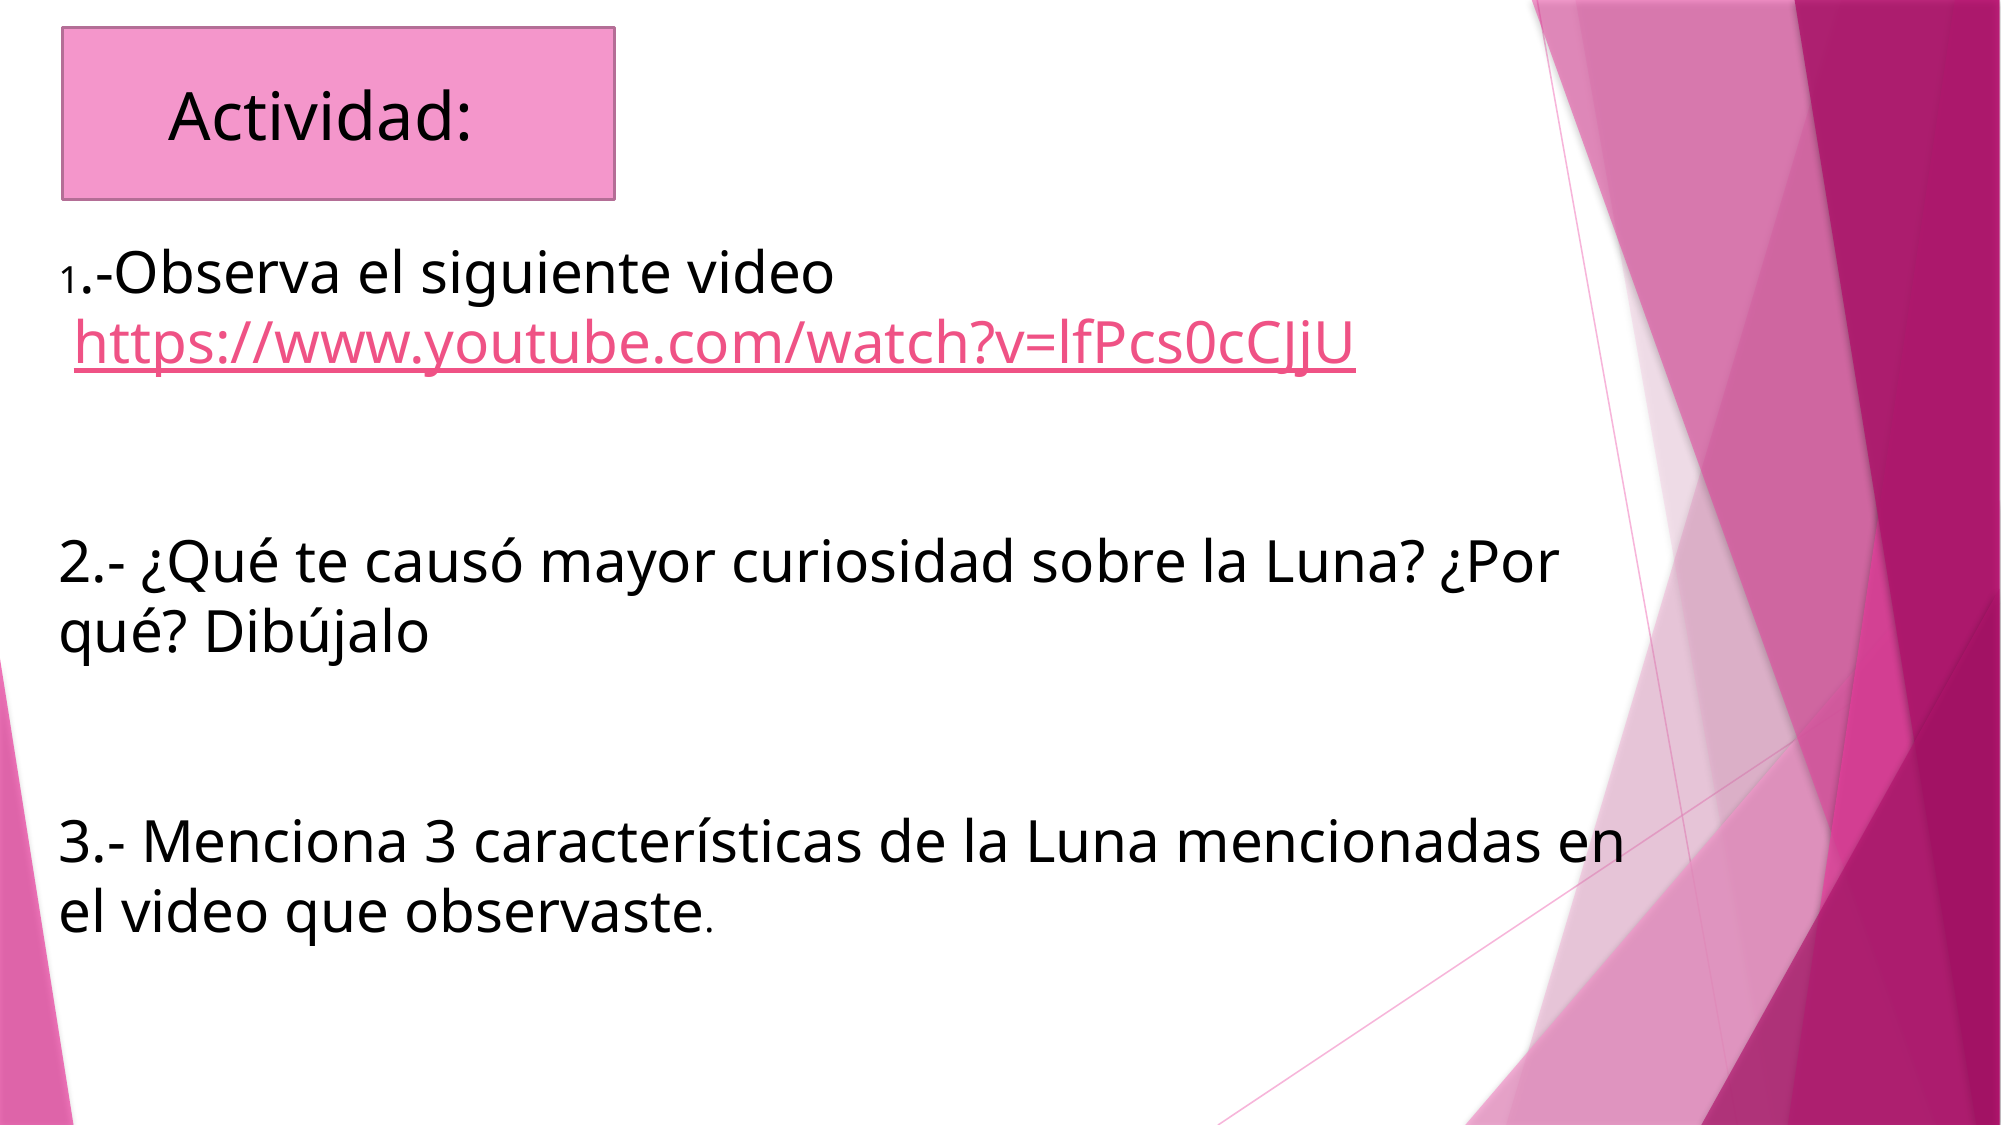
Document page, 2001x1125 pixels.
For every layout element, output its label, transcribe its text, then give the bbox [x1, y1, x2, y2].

text_box Actividad: [61, 26, 616, 201]
text_box 1.-Observa el siguiente video https://www.youtube.com/watch?v=lfPcs0cCJjU 2.- ¿Qué te causó mayor curiosidad sobre la Luna? ¿Por qué? Dibújalo 3.- Menciona 3 características de la Luna mencionadas en el video que observaste. [43, 228, 1695, 1087]
